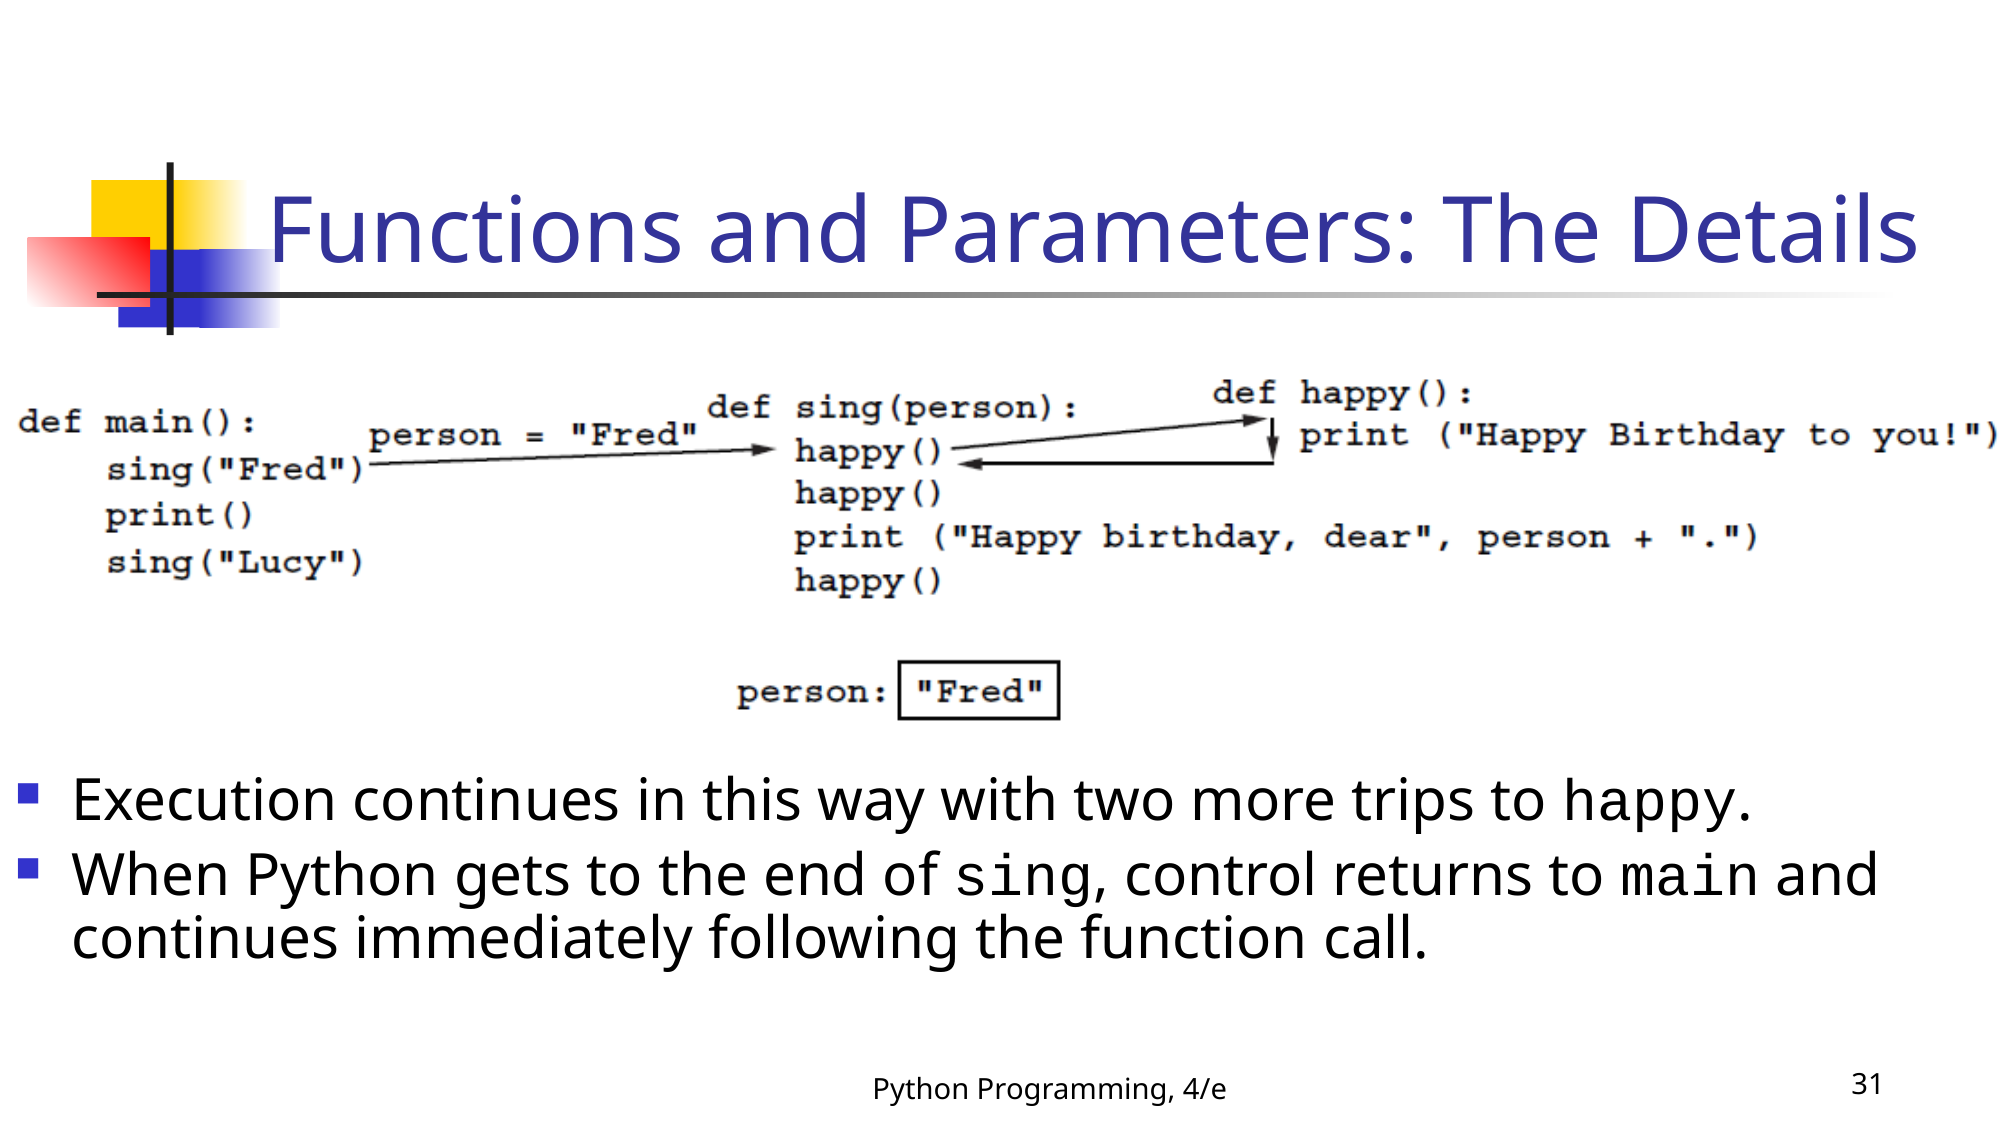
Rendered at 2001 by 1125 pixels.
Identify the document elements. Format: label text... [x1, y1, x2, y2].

list Execution continues in this way with two more trips to happy. When Python gets to the end of sing, control returns to main and continues immediately following the function call. [0, 762, 2000, 1119]
title Functions and Parameters: The Details [251, 101, 1957, 289]
picture [13, 369, 2000, 726]
